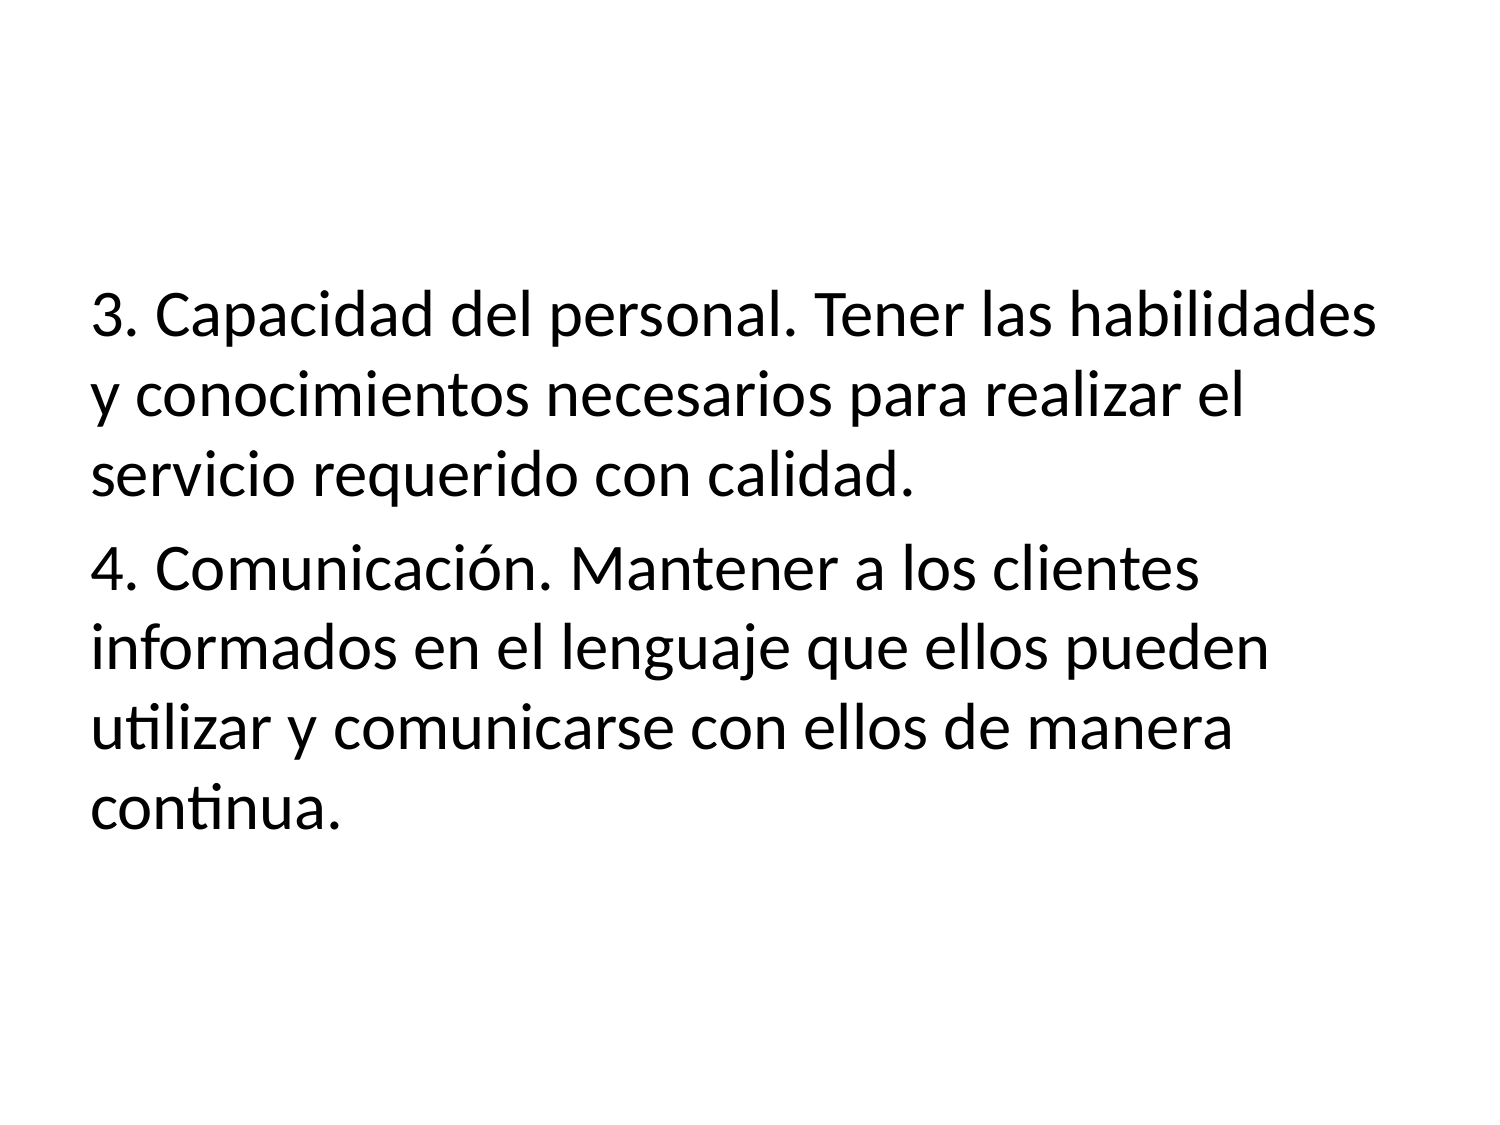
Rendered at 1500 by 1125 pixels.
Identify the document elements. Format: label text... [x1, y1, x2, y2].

list 3. Capacidad del personal. Tener las habilidades y conocimientos necesarios para realizar el servicio requerido con calidad. 4. Comunicación. Mantener a los clientes informados en el lenguaje que ellos pueden utilizar y comunicarse con ellos de manera continua. [75, 262, 1425, 1005]
